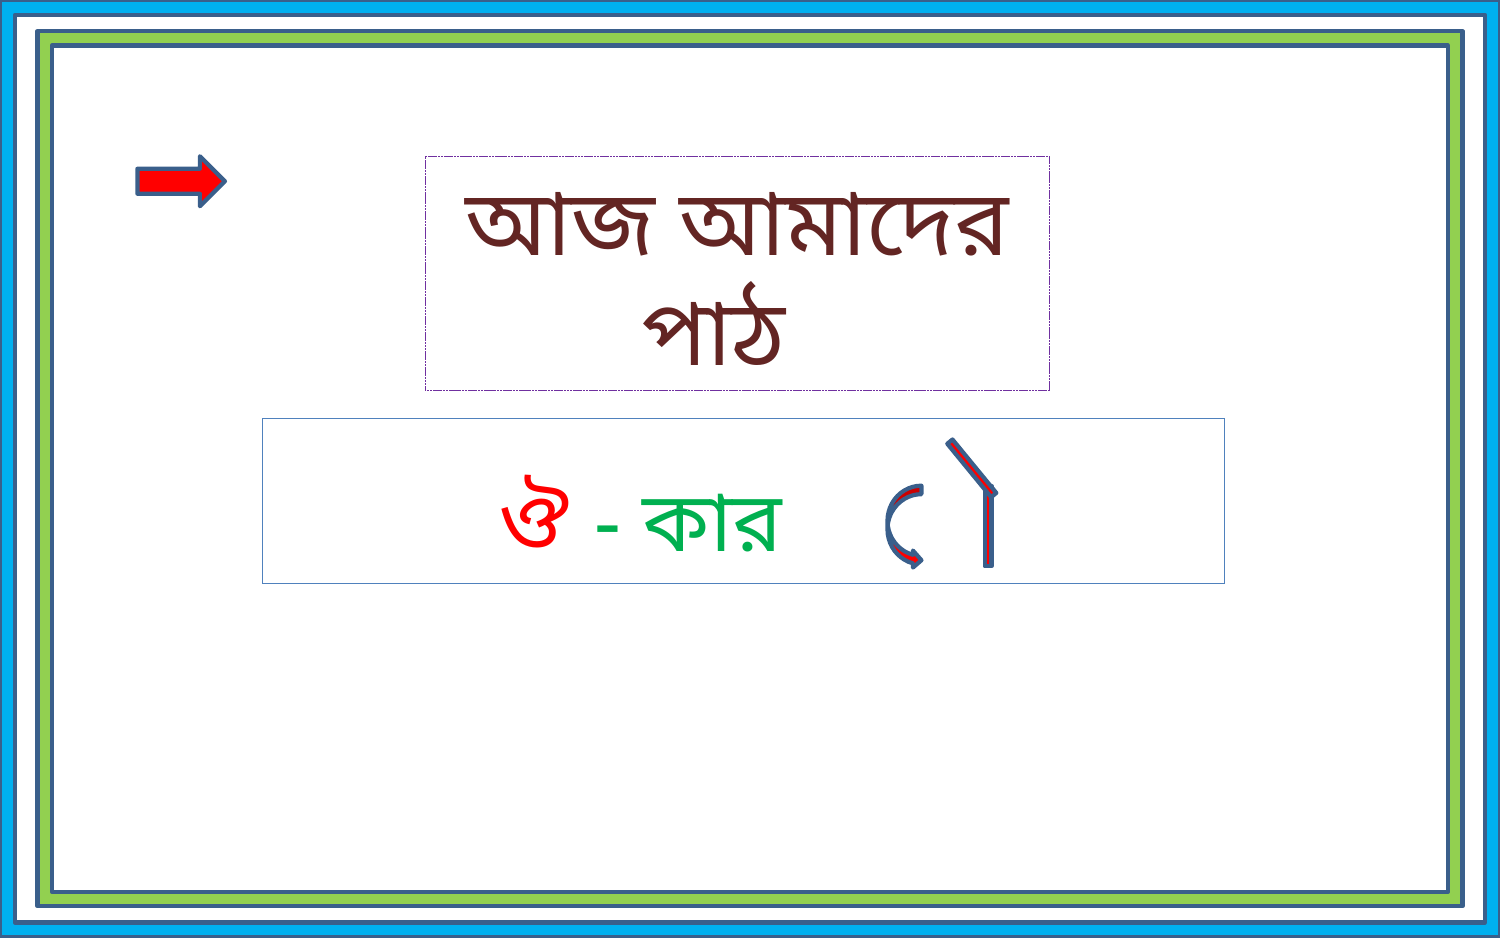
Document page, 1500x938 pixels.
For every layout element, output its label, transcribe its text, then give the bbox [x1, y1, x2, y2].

text_box [35, 29, 1465, 908]
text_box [262, 418, 1226, 586]
text_box আজ আমাদের পাঠ [425, 156, 1050, 391]
text_box [0, 0, 1500, 938]
text_box [135, 154, 228, 209]
